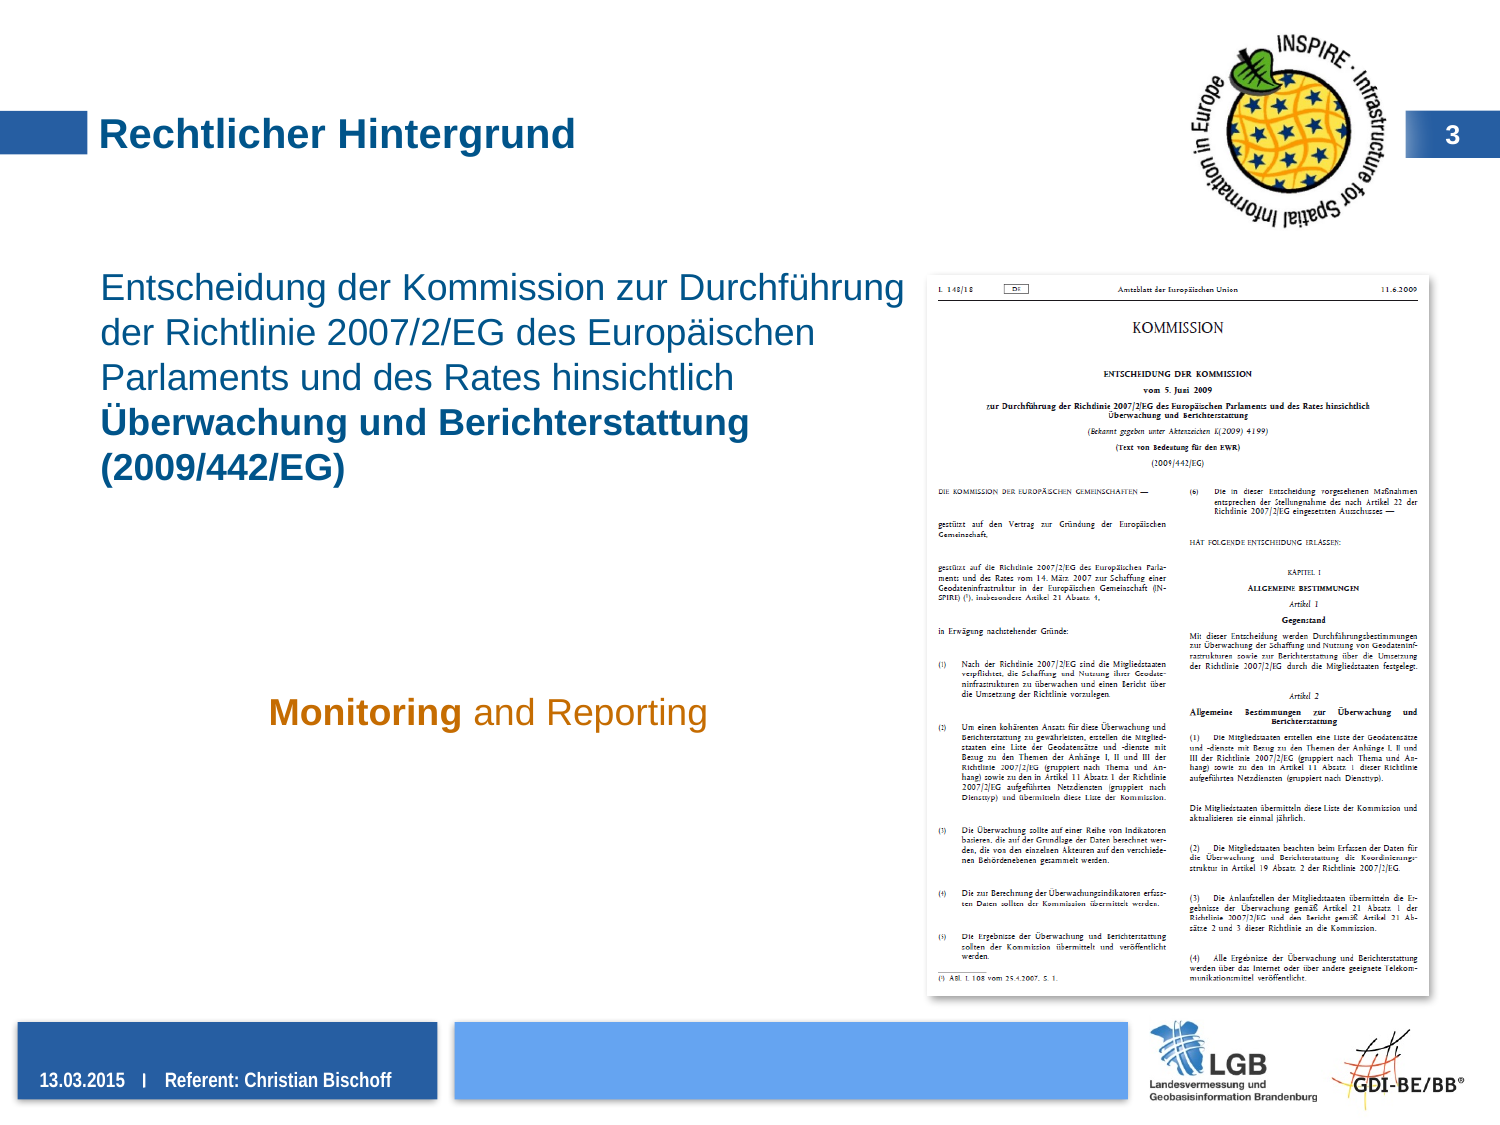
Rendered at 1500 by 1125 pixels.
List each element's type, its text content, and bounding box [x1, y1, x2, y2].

title Rechtlicher Hintergrund [83, 99, 1408, 220]
list Monitoring and Reporting [253, 680, 727, 799]
picture [926, 275, 1430, 996]
list Entscheidung der Kommission zur Durchführung der Richtlinie 2007/2/EG des Europäischen Parlaments und des Rates hinsichtlich Überwachung und Berichterstattung (2009/442/EG) [85, 255, 963, 374]
picture [1321, 1022, 1491, 1119]
picture [1149, 1014, 1317, 1102]
picture [1242, 220, 1334, 231]
picture [1194, 32, 1382, 99]
